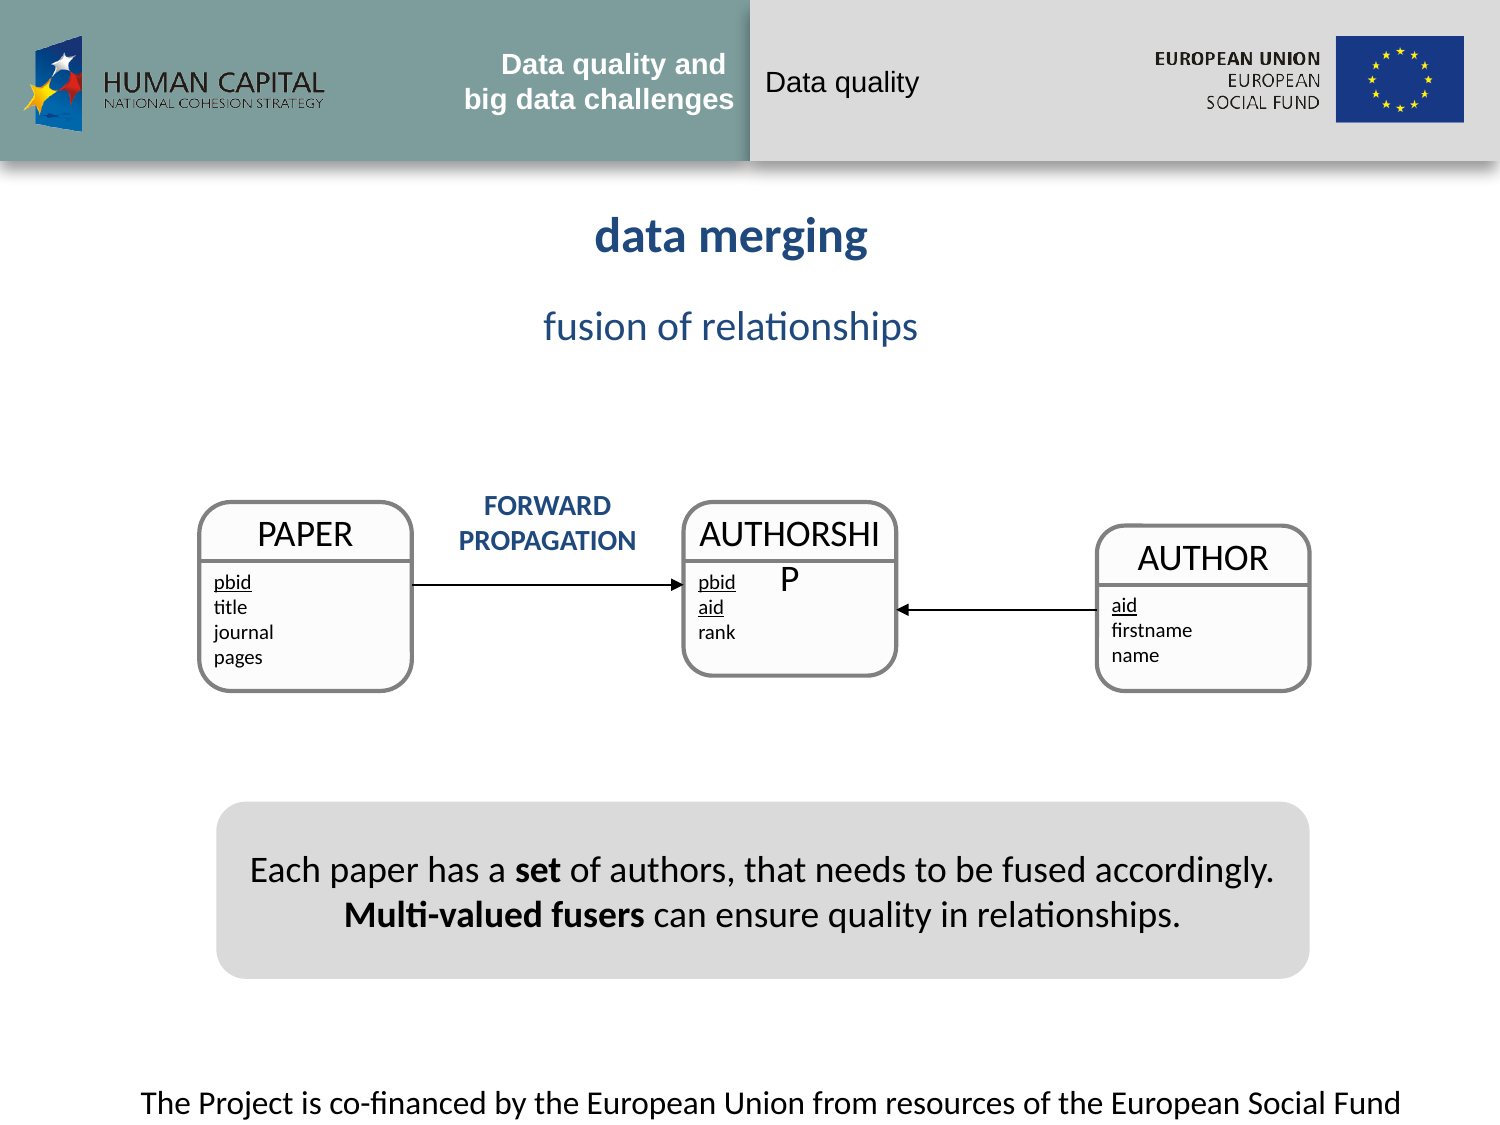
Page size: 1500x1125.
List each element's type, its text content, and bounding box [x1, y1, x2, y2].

text_box data merging [579, 194, 883, 270]
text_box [683, 501, 897, 583]
picture [15, 23, 326, 133]
text_box Forward propagation [411, 478, 684, 564]
list Data quality [750, 0, 1500, 161]
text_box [1096, 525, 1310, 692]
title Data quality and big data challenges [0, 0, 750, 161]
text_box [683, 619, 897, 676]
picture [1154, 36, 1465, 123]
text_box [198, 501, 413, 692]
text_box Each paper has a set of authors, that needs to be fused accordingly. Multi-valued fusers can ensure quality in relationships. [214, 799, 1312, 981]
text_box The Project is co-financed by the European Union from resources of the European Social Fund [125, 1073, 1418, 1125]
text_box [411, 584, 1098, 610]
text_box fusion of relationships [528, 291, 934, 357]
